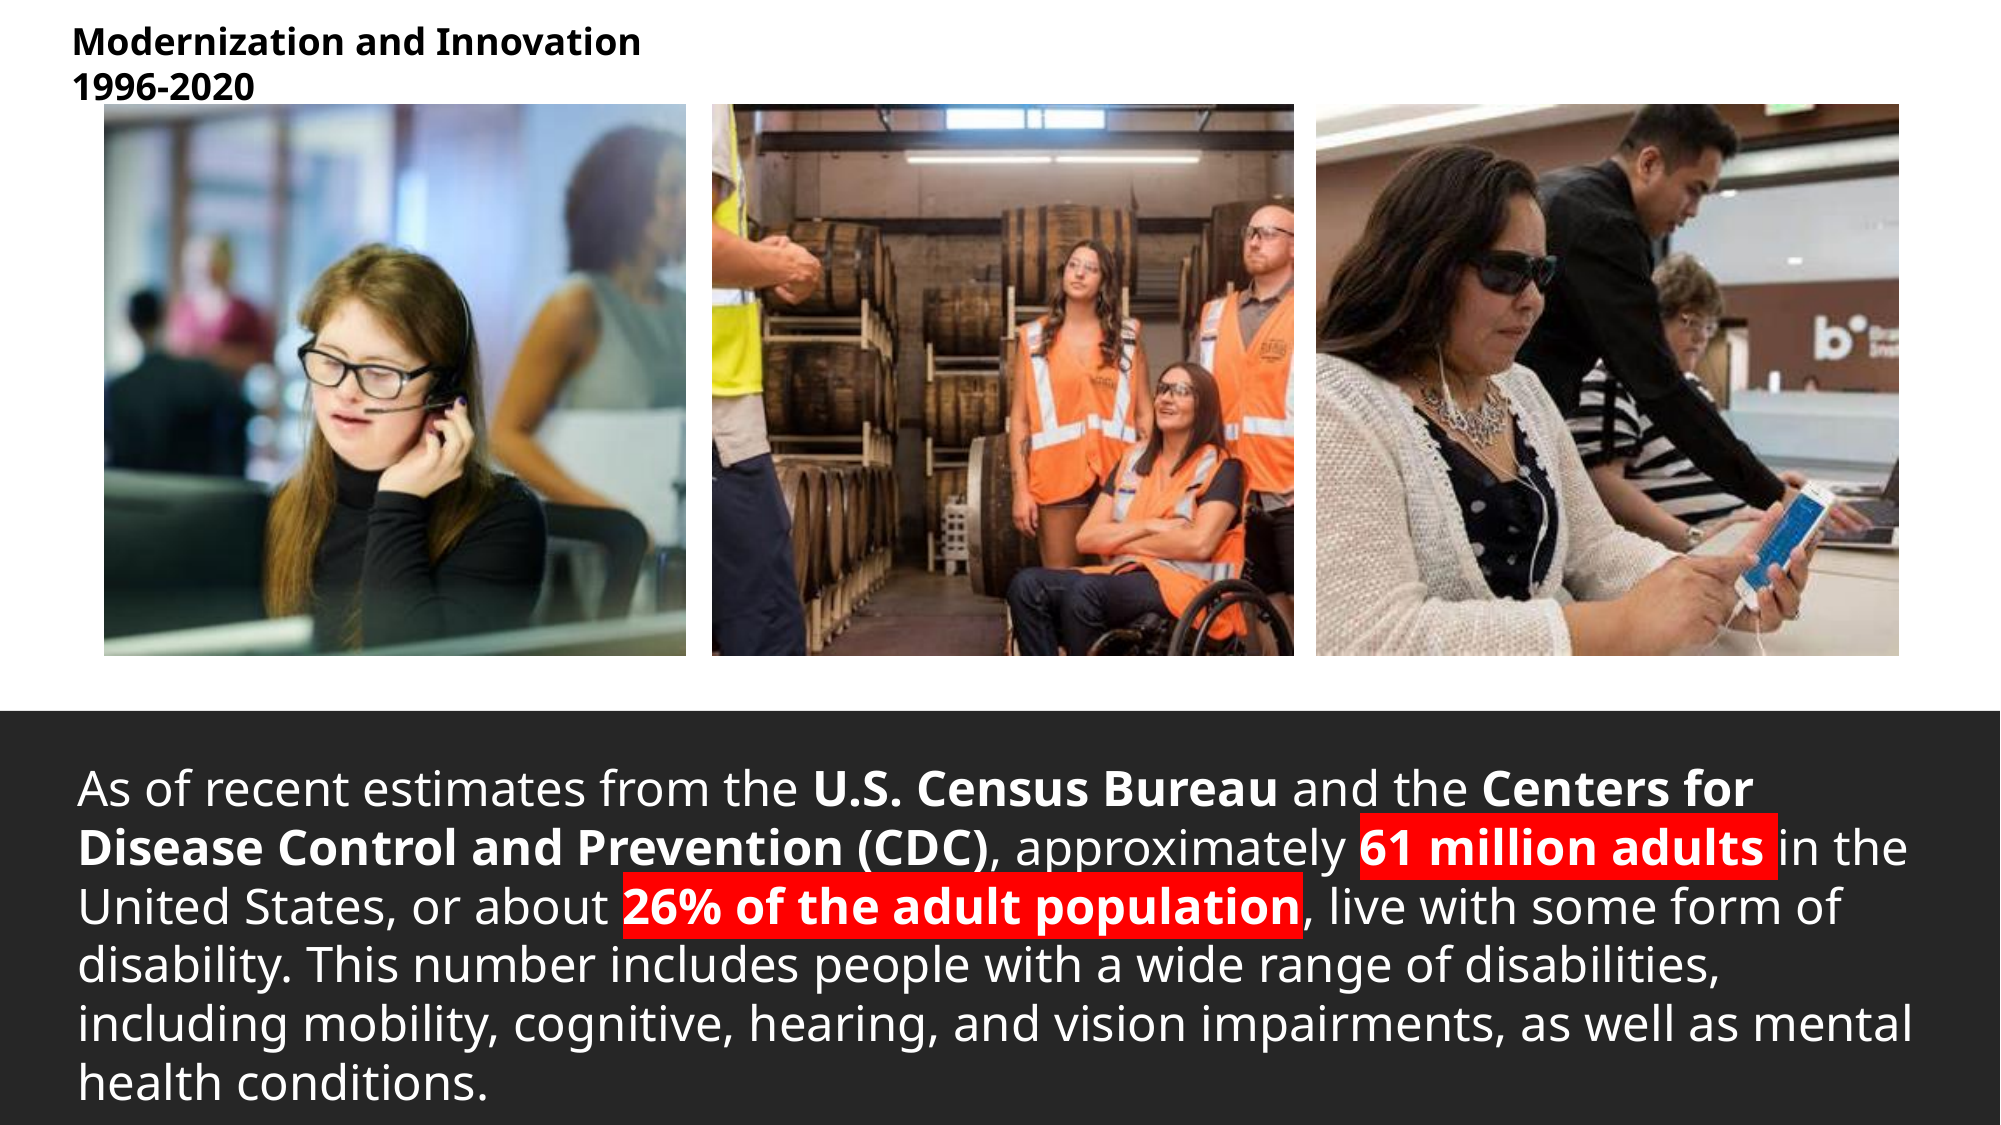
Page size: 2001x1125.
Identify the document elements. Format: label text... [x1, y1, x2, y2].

picture [1316, 104, 1899, 656]
subtitle As of recent estimates from the U.S. Census Bureau and the Centers for Disease Control and Prevention (CDC), approximately 61 million adults in the United States, or about 26% of the adult population, live with some form of disability. This number includes people with a wide range of disabilities, including mobility, cognitive, hearing, and vision impairments, as well as mental health conditions. [62, 750, 1950, 1119]
text_box Modernization and Innovation 1996-2020 [56, 10, 1082, 161]
picture [103, 104, 687, 656]
picture [711, 104, 1295, 656]
